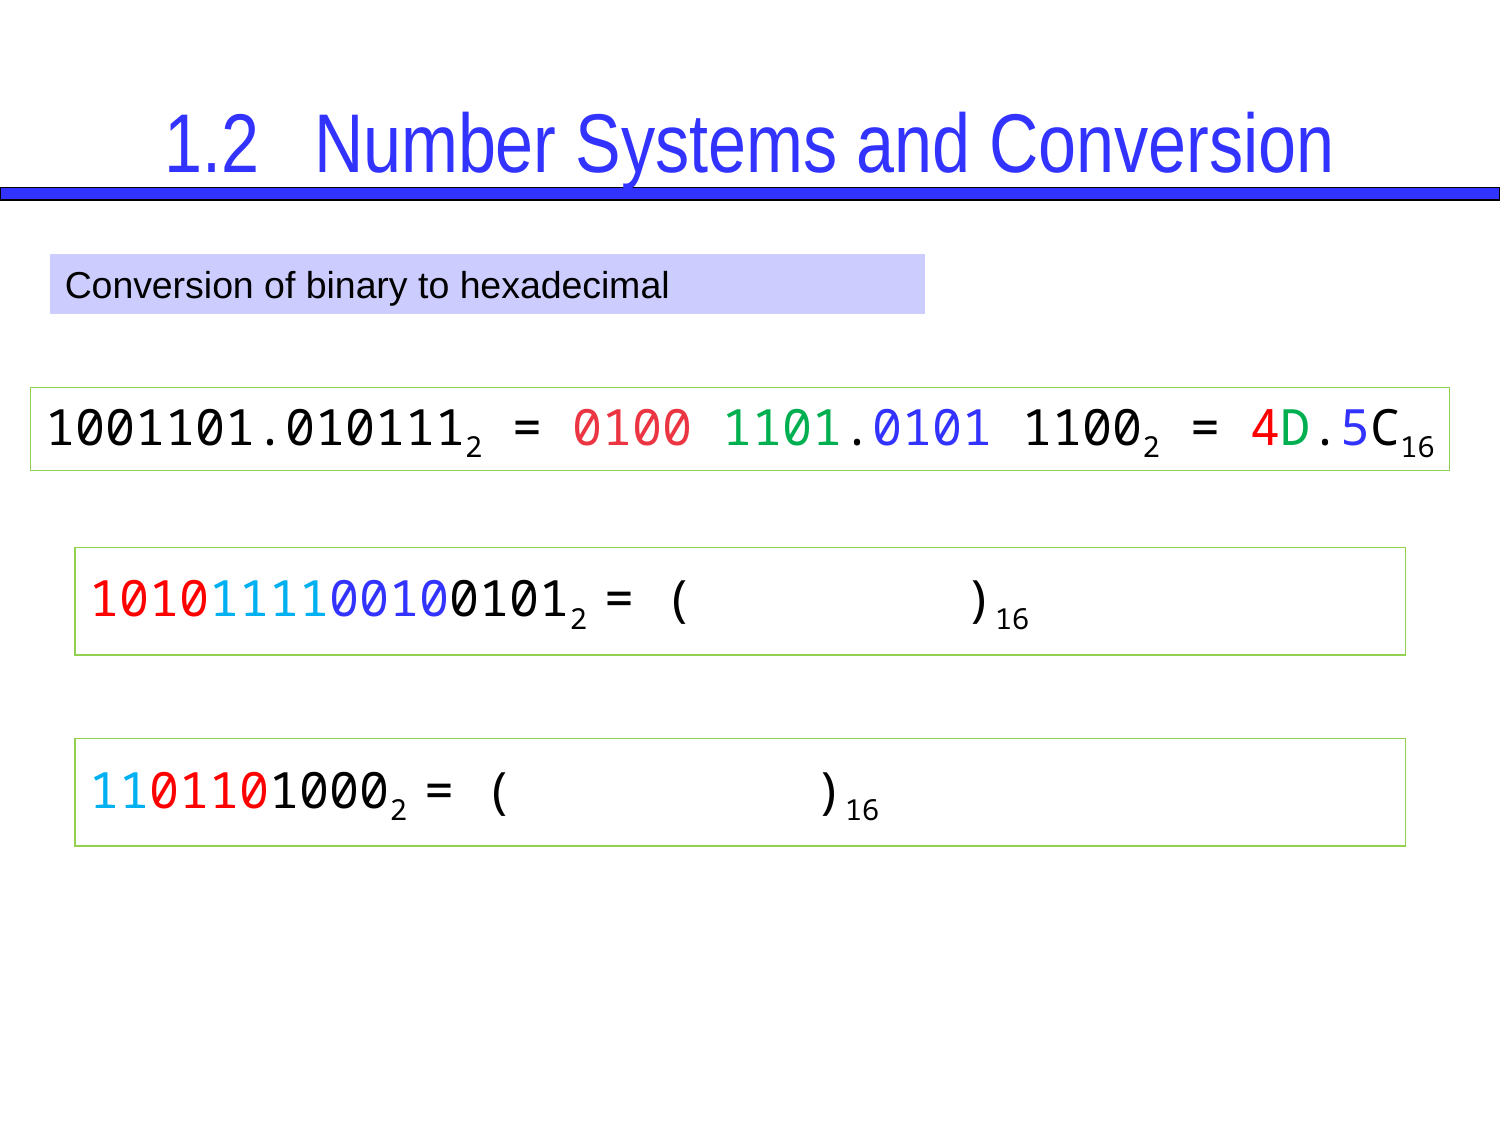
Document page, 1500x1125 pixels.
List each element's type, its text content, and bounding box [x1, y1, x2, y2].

text_box Conversion of binary to hexadecimal [50, 254, 925, 314]
title 1.2 Number Systems and Conversion [75, 45, 1425, 233]
text_box 1001101.0101112 = 0100 1101.0101 11002 = 4D.5C16 [30, 387, 1450, 471]
text_box 11011010002 = ( )16 [74, 738, 1406, 846]
text_box 10101111001001012 = ( )16 [74, 547, 1406, 655]
